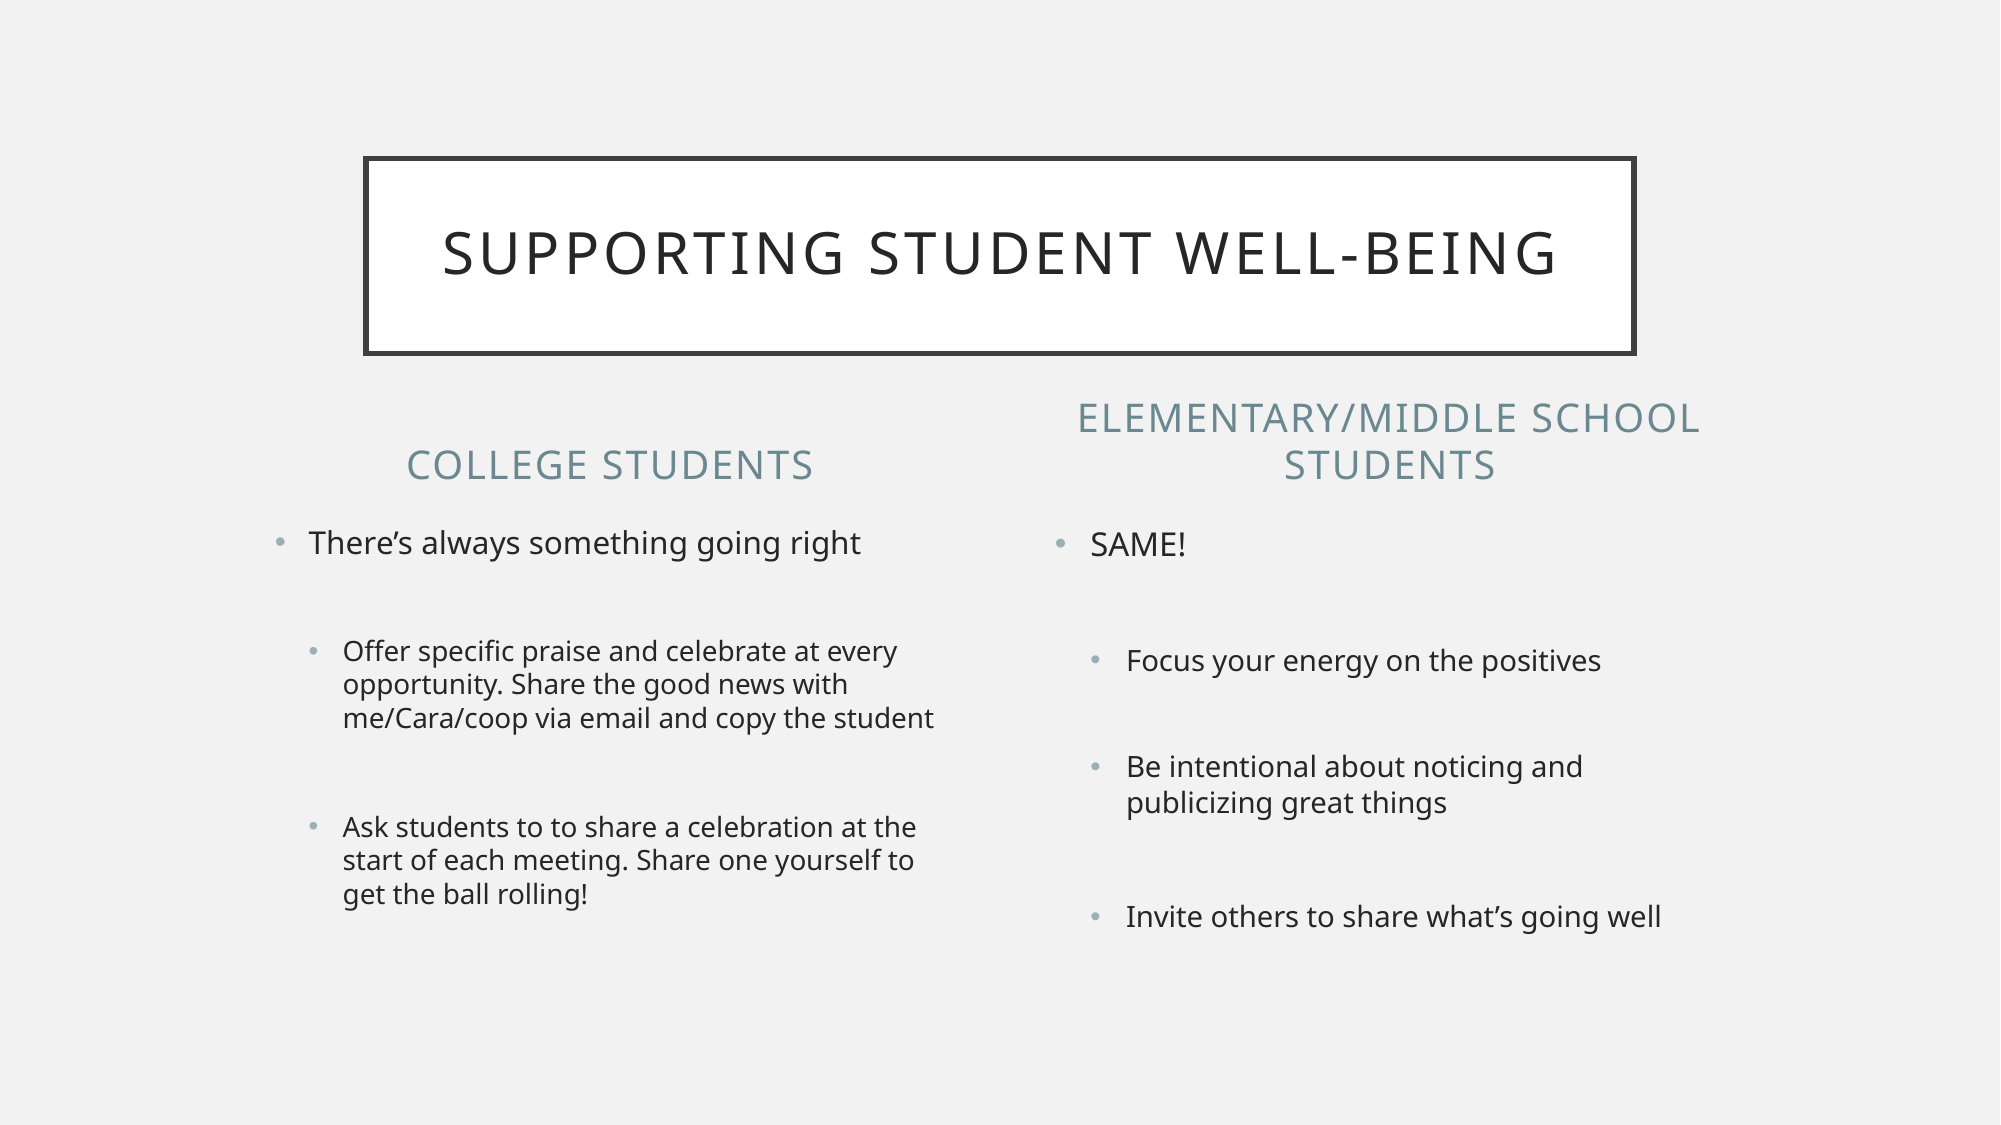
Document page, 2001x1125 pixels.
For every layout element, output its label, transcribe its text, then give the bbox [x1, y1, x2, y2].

list SAME! Focus your energy on the positives Be intentional about noticing and publicizing great things Invite others to share what’s going well [1039, 515, 1738, 942]
list Elementary/Middle school students [1039, 379, 1741, 495]
list There’s always something going right Offer specific praise and celebrate at every opportunity. Share the good news with me/Cara/coop via email and copy the student Ask students to to share a celebration at the start of each meeting. Share one yourself to get the ball rolling! [259, 515, 961, 942]
list College students [259, 379, 961, 495]
title Supporting student well-being [363, 156, 1637, 356]
